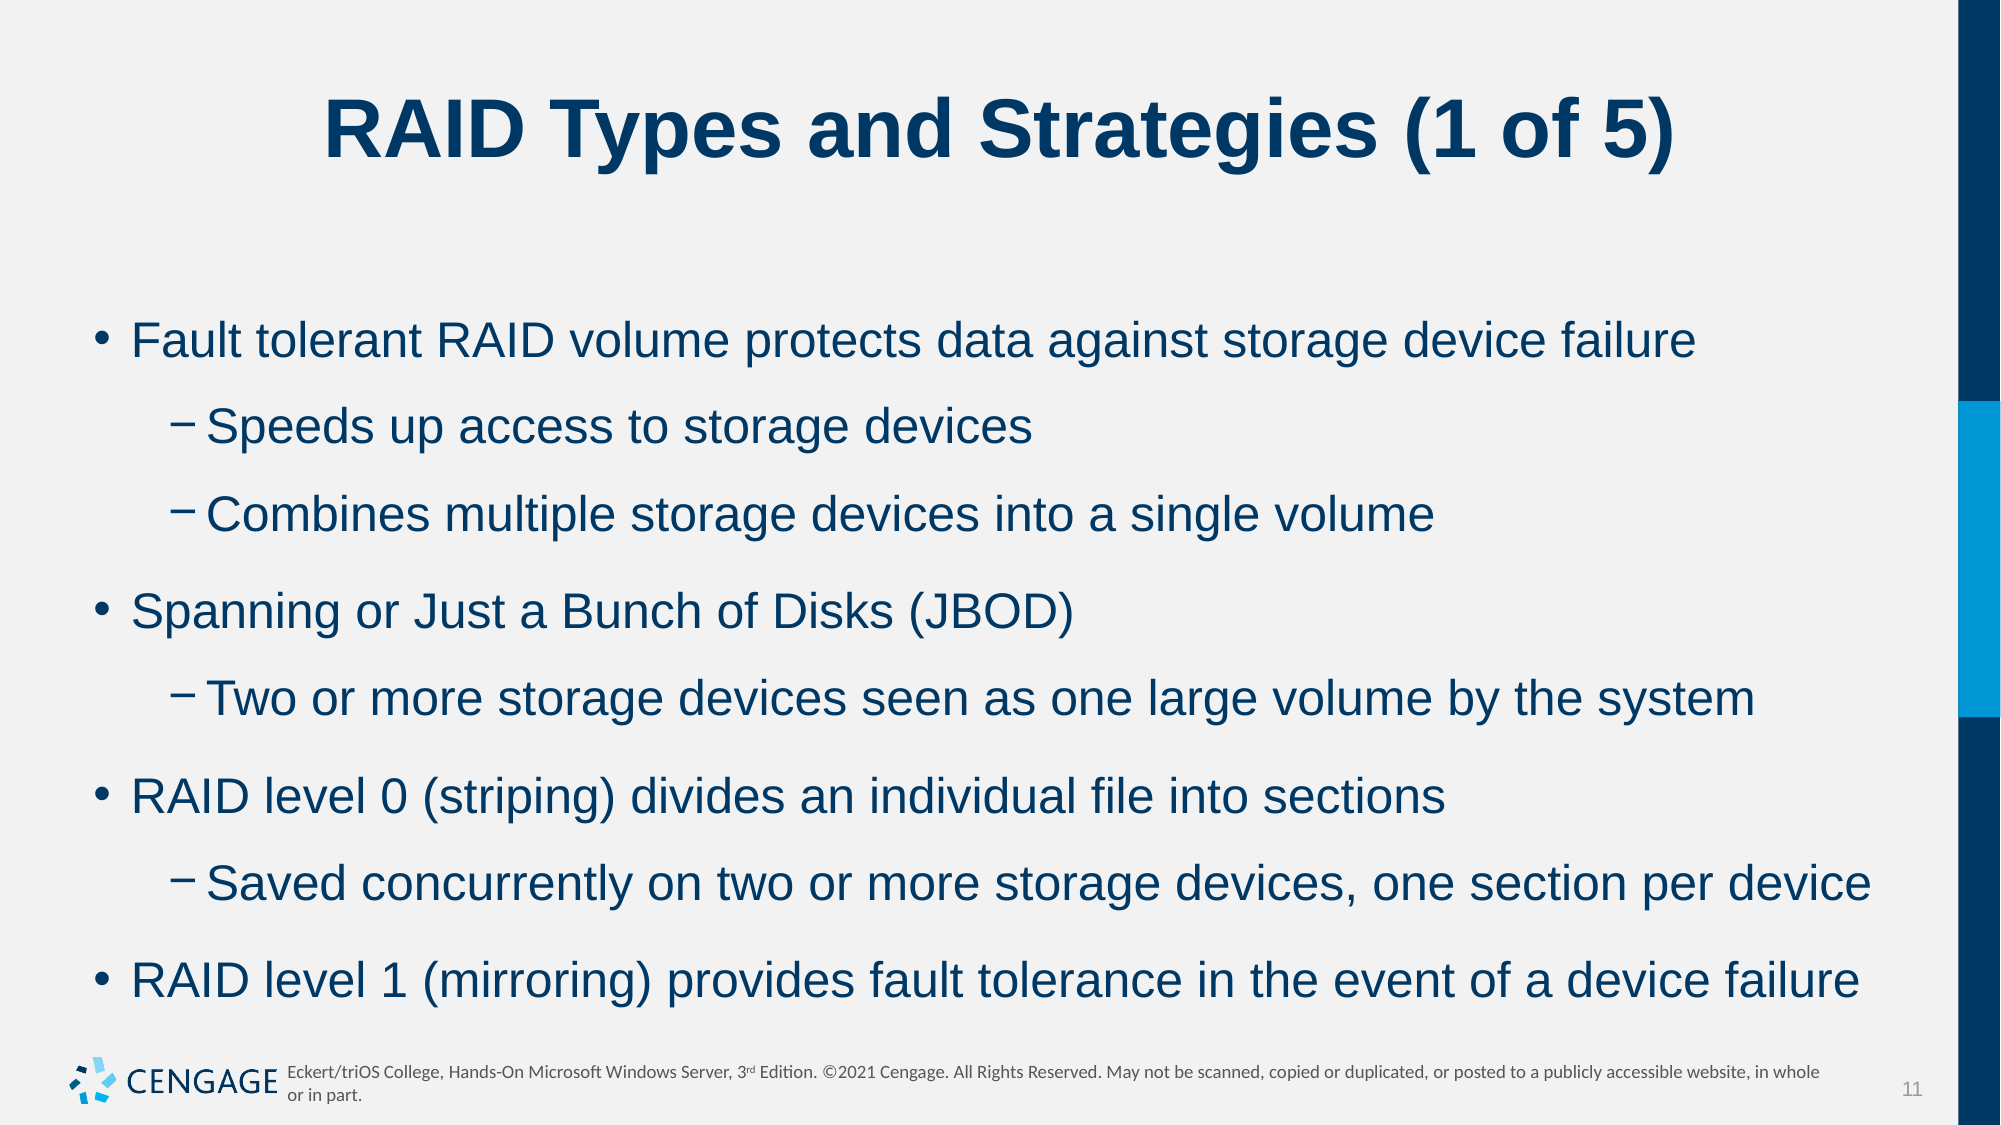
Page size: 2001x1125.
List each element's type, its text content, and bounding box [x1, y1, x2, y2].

list Fault tolerant RAID volume protects data against storage device failure Speeds up access to storage devices Combines multiple storage devices into a single volume Spanning or Just a Bunch of Disks (JBOD) Two or more storage devices seen as one large volume by the system RAID level 0 (striping) divides an individual file into sections Saved concurrently on two or more storage devices, one section per device RAID level 1 (mirroring) provides fault tolerance in the event of a device failure [78, 299, 1923, 1014]
picture [69, 1057, 277, 1104]
title RAID Types and Strategies (1 of 5) [78, 77, 1923, 278]
